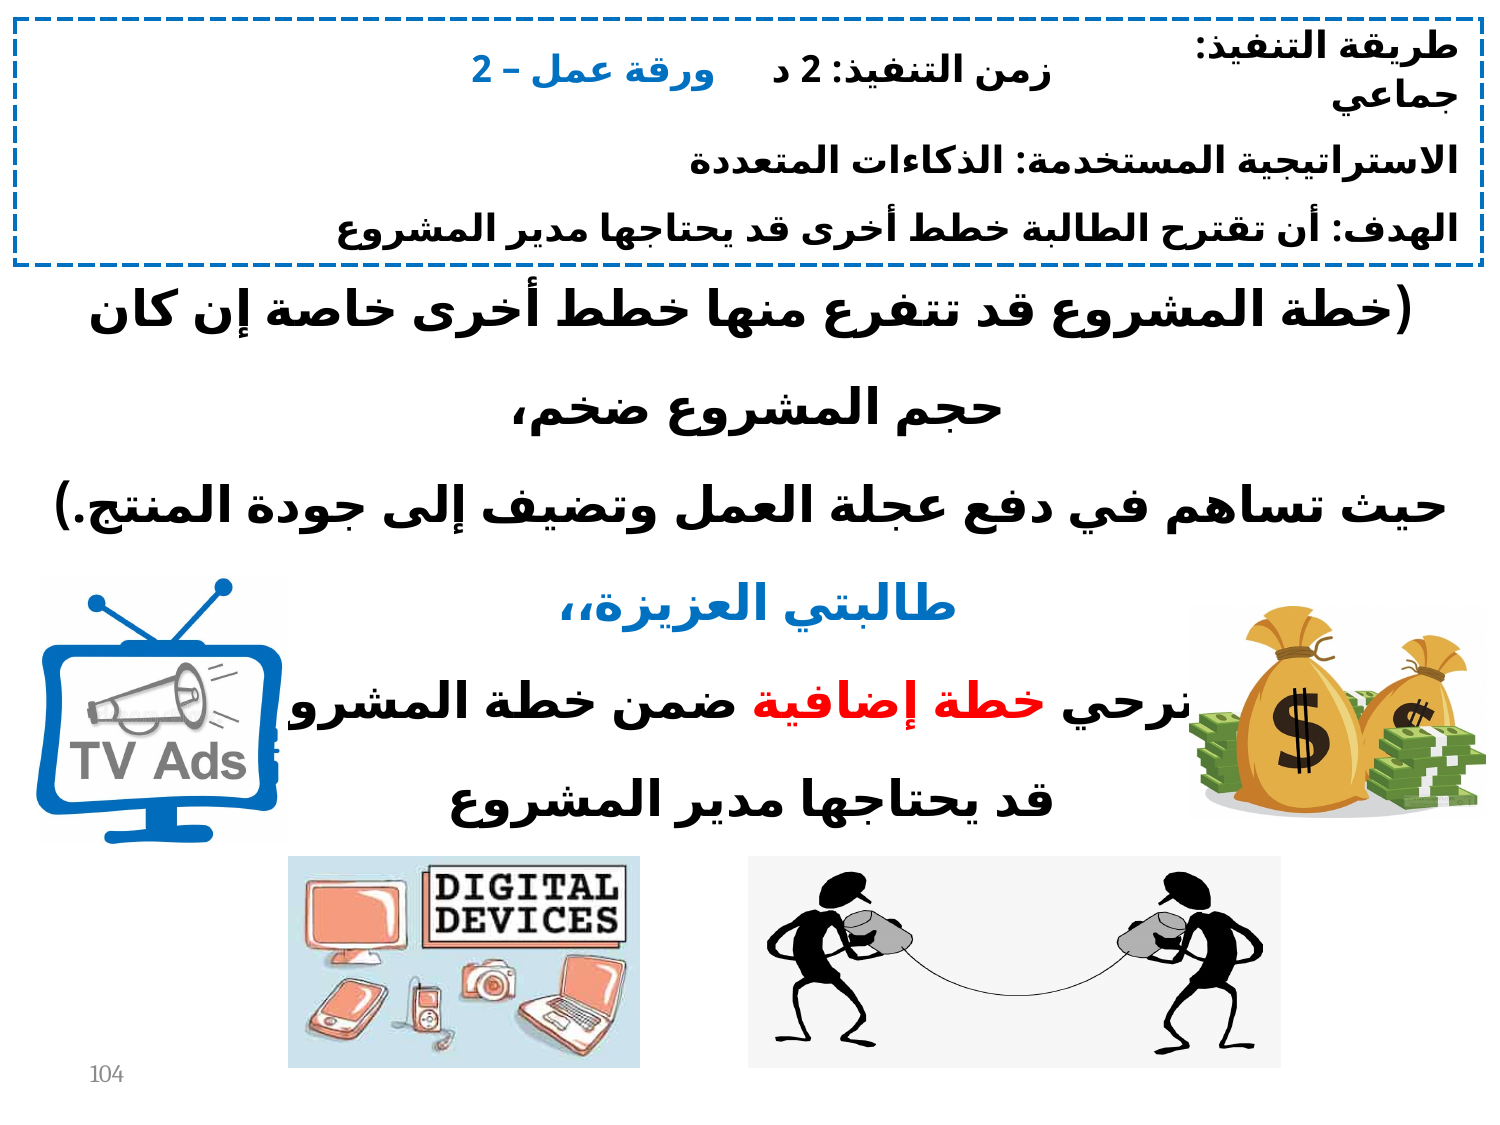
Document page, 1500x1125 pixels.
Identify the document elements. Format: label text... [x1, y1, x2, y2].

table_cell الهدف: أن تقترح الطالبة خطط أخرى قد يحتاجها مدير المشروع [15, 201, 1482, 243]
table_header طريقة التنفيذ: جماعي [1075, 19, 1482, 128]
text_box (خطة المشروع قد تتفرع منها خطط أخرى خاصة إن كان حجم المشروع ضخم، حيث تساهم في دفع عجلة العمل وتضيف إلى جودة المنتج.) طالبتي العزيزة،، اقترحي خطة إضافية ضمن خطة المشروع قد يحتاجها مدير المشروع [17, 243, 1486, 1106]
table_header ورقة عمل – 2 [15, 19, 738, 128]
picture [287, 855, 640, 1068]
table_header زمن التنفيذ: 2 د [738, 19, 1075, 128]
table_cell الاستراتيجية المستخدمة: الذكاءات المتعددة [15, 128, 1482, 201]
slide_number 104 [75, 1042, 425, 1103]
picture [748, 855, 1282, 1068]
picture [35, 573, 289, 845]
picture [1188, 606, 1486, 818]
